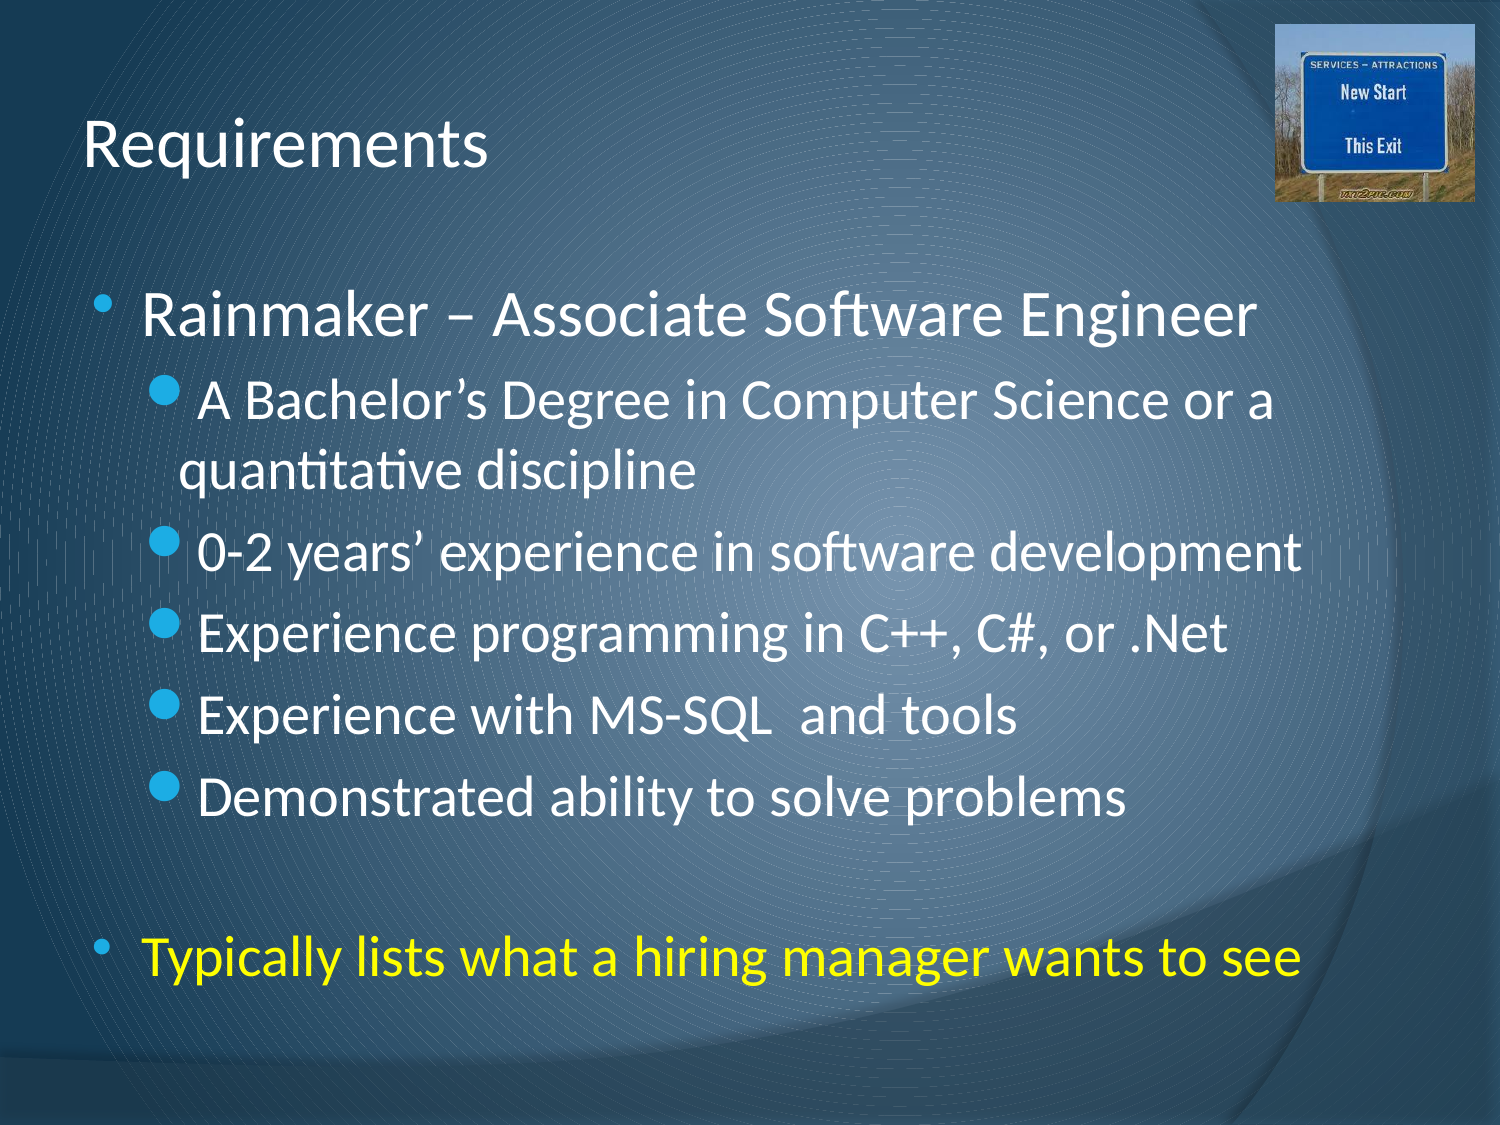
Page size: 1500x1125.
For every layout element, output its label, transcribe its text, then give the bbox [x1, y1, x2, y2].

list Rainmaker – Associate Software Engineer A Bachelor’s Degree in Computer Science or a quantitative discipline 0-2 years’ experience in software development Experience programming in C++, C#, or .Net Experience with MS-SQL and tools Demonstrated ability to solve problems Typically lists what a hiring manager wants to see [75, 262, 1425, 1082]
picture [1274, 24, 1475, 202]
title Requirements [75, 45, 1300, 233]
